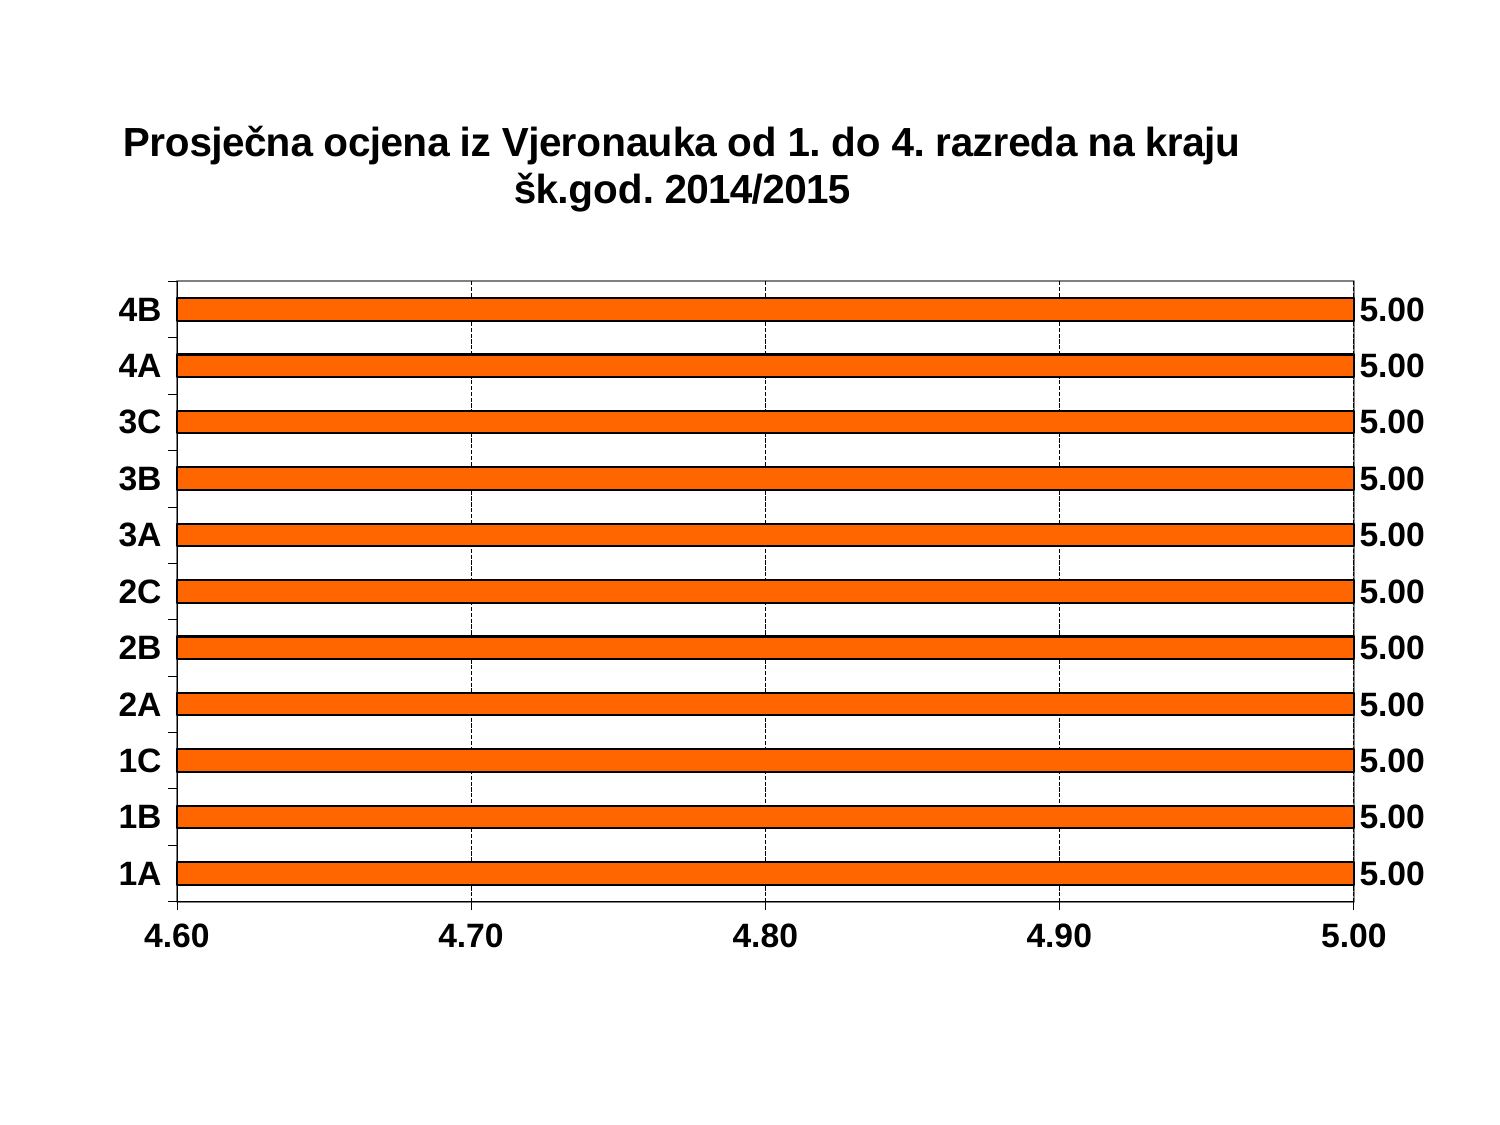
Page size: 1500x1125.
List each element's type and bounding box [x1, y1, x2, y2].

chart [74, 105, 1426, 1006]
